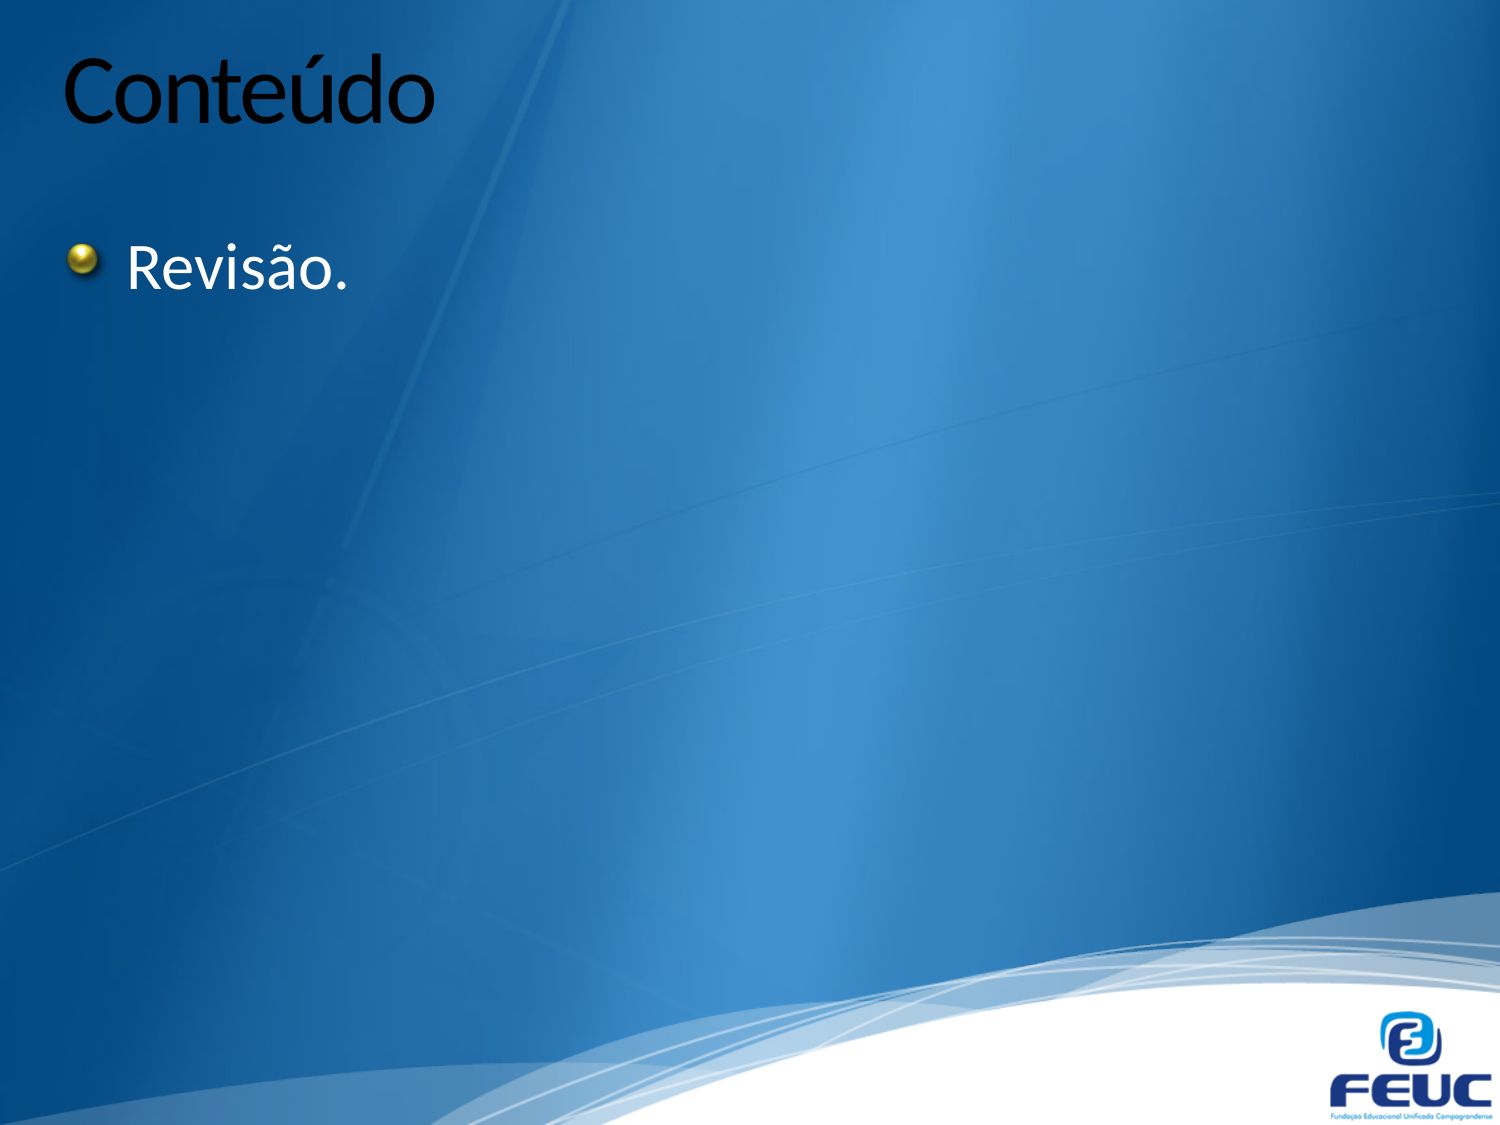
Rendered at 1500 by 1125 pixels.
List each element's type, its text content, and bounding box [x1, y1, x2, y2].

picture [0, 0, 1500, 1125]
title Conteúdo [62, 37, 1438, 147]
list Revisão. [62, 231, 1438, 305]
